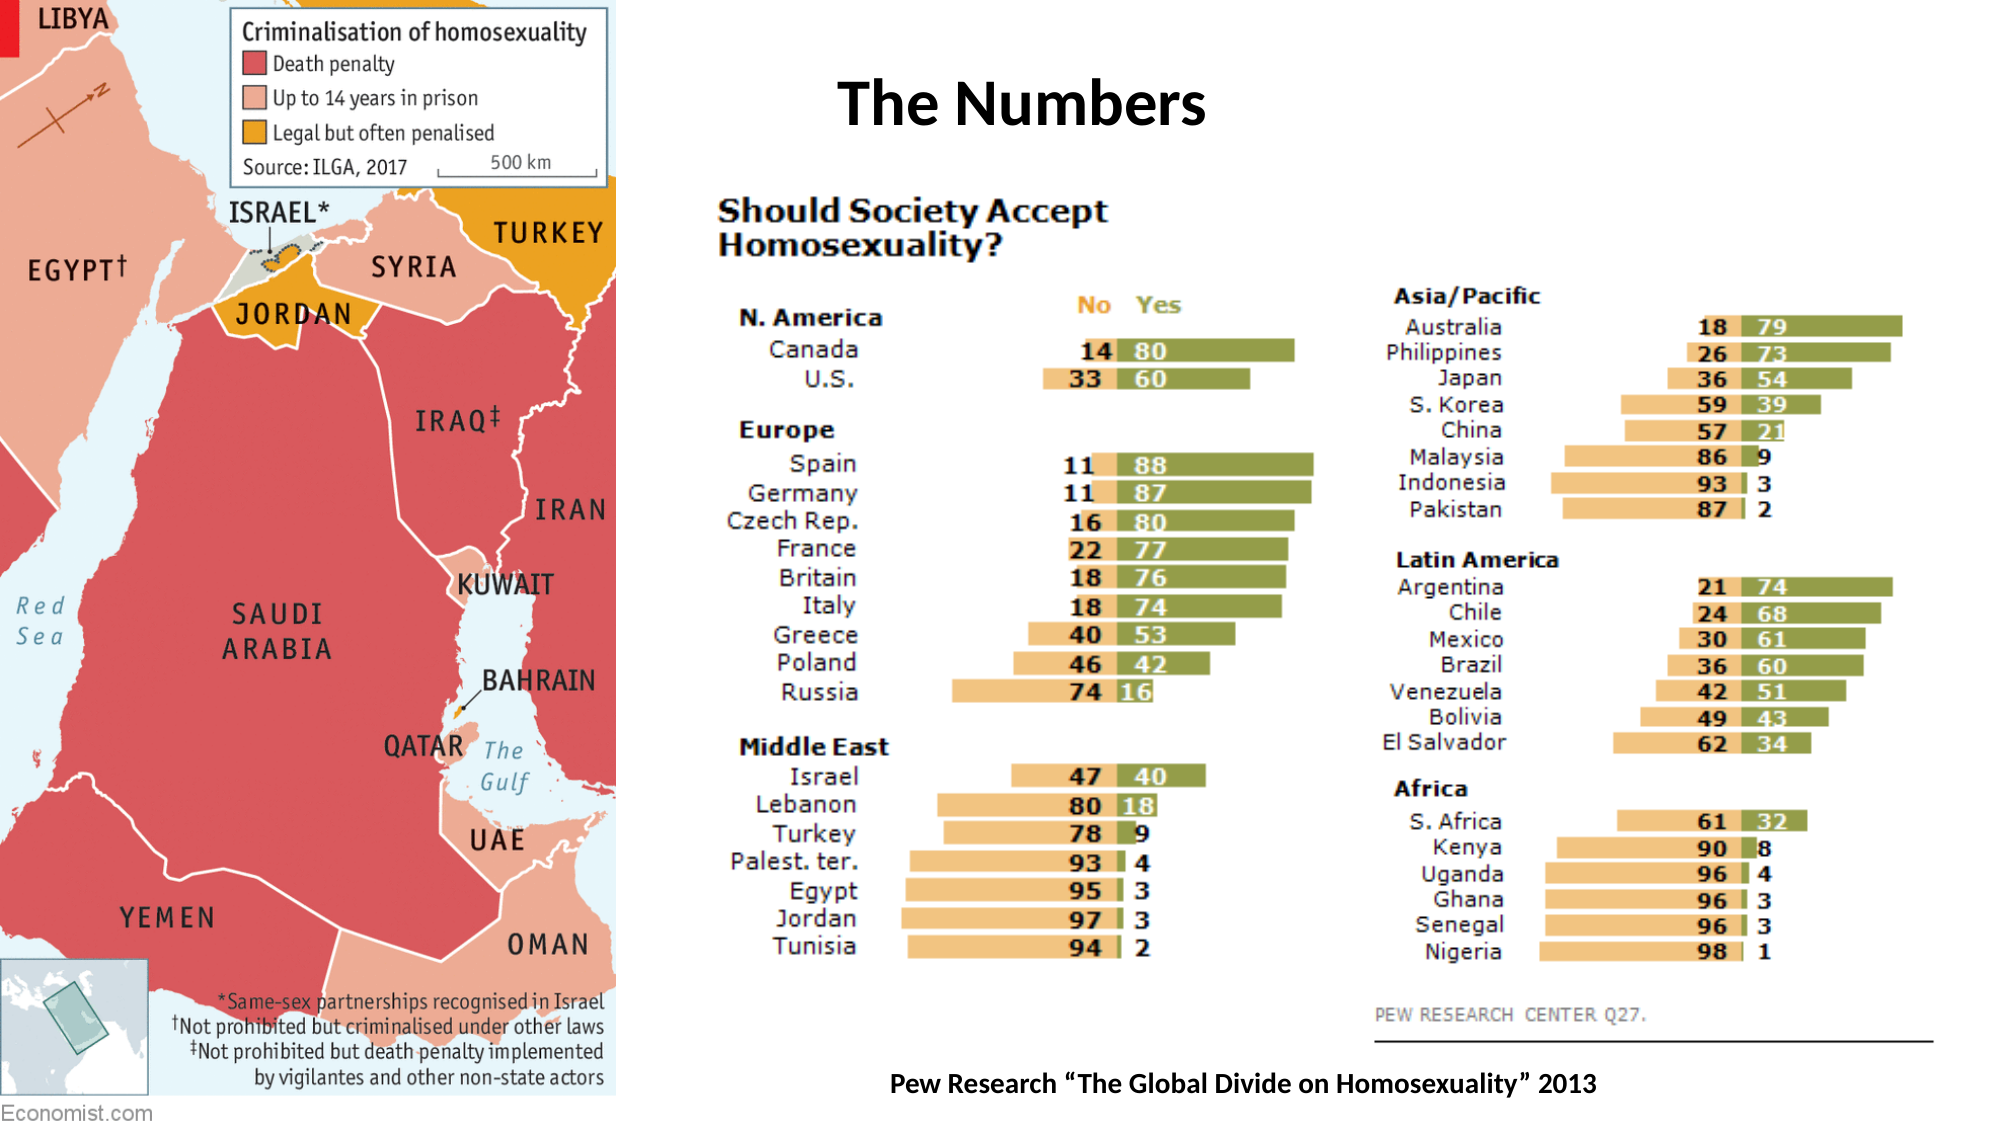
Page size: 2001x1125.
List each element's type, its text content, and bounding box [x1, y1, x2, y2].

picture [716, 191, 1329, 978]
text_box The Numbers [616, 51, 1655, 147]
text_box Pew Research “The Global Divide on Homosexuality” 2013 [875, 1056, 1635, 1107]
picture [1373, 277, 1936, 1045]
picture [0, 0, 616, 1125]
